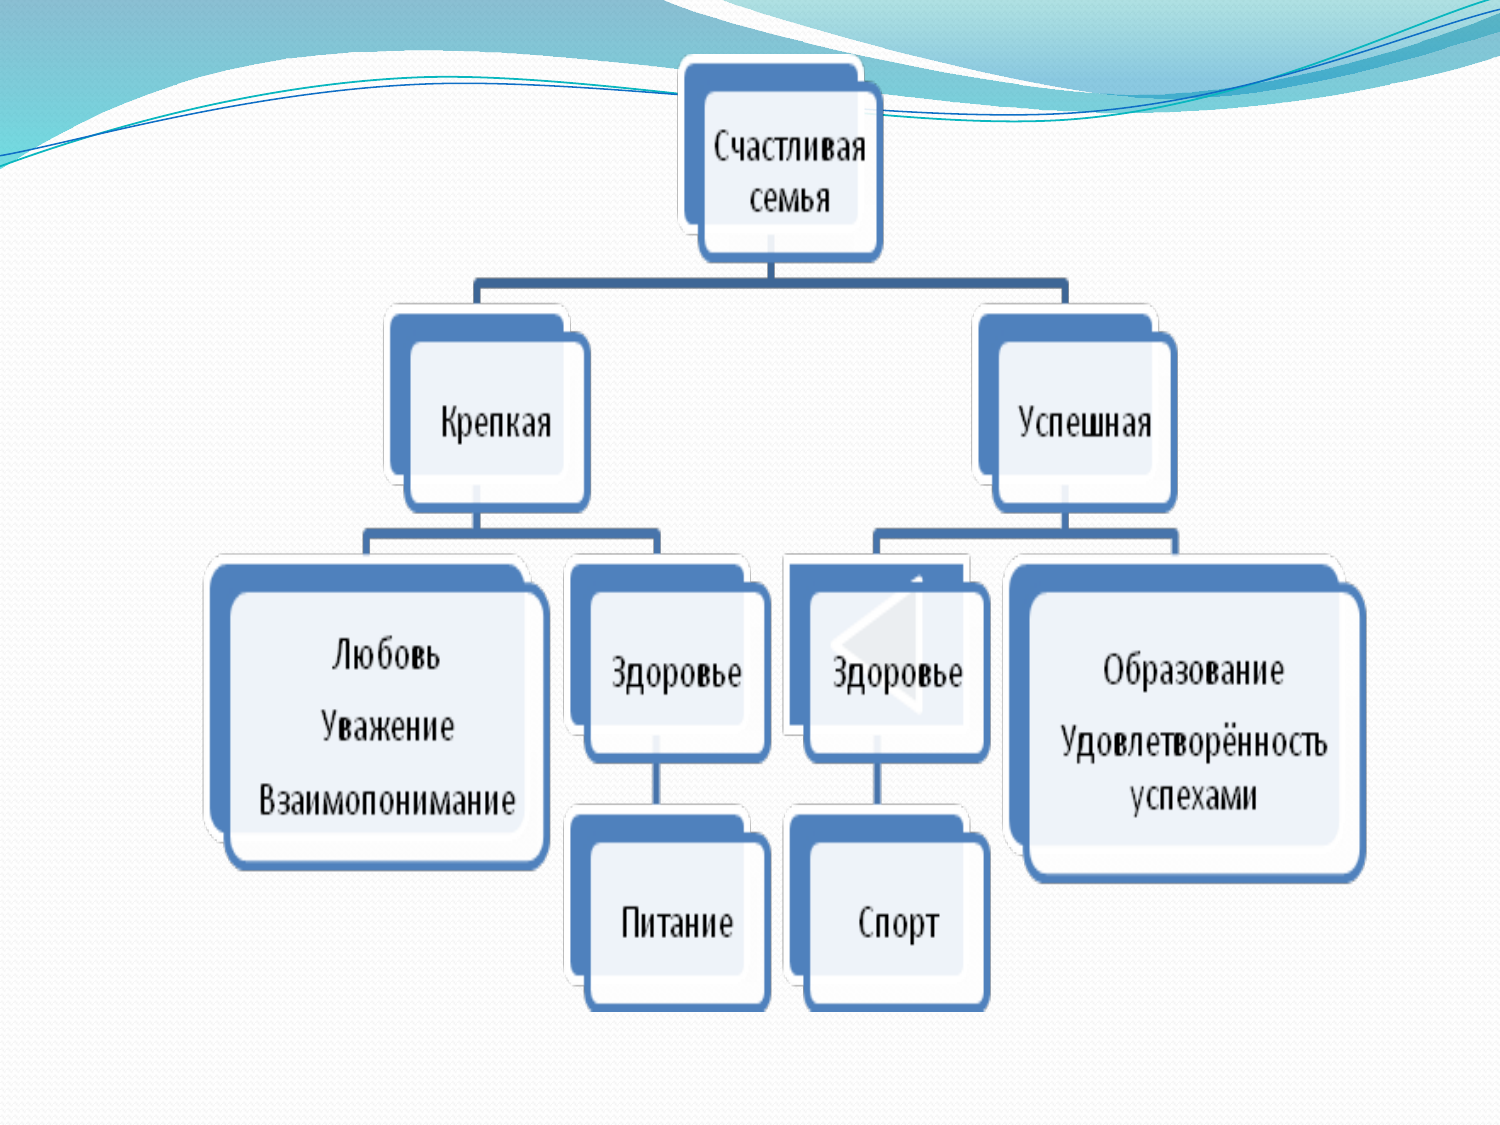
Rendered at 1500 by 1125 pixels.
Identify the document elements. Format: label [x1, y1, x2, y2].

picture [123, 54, 1448, 1012]
